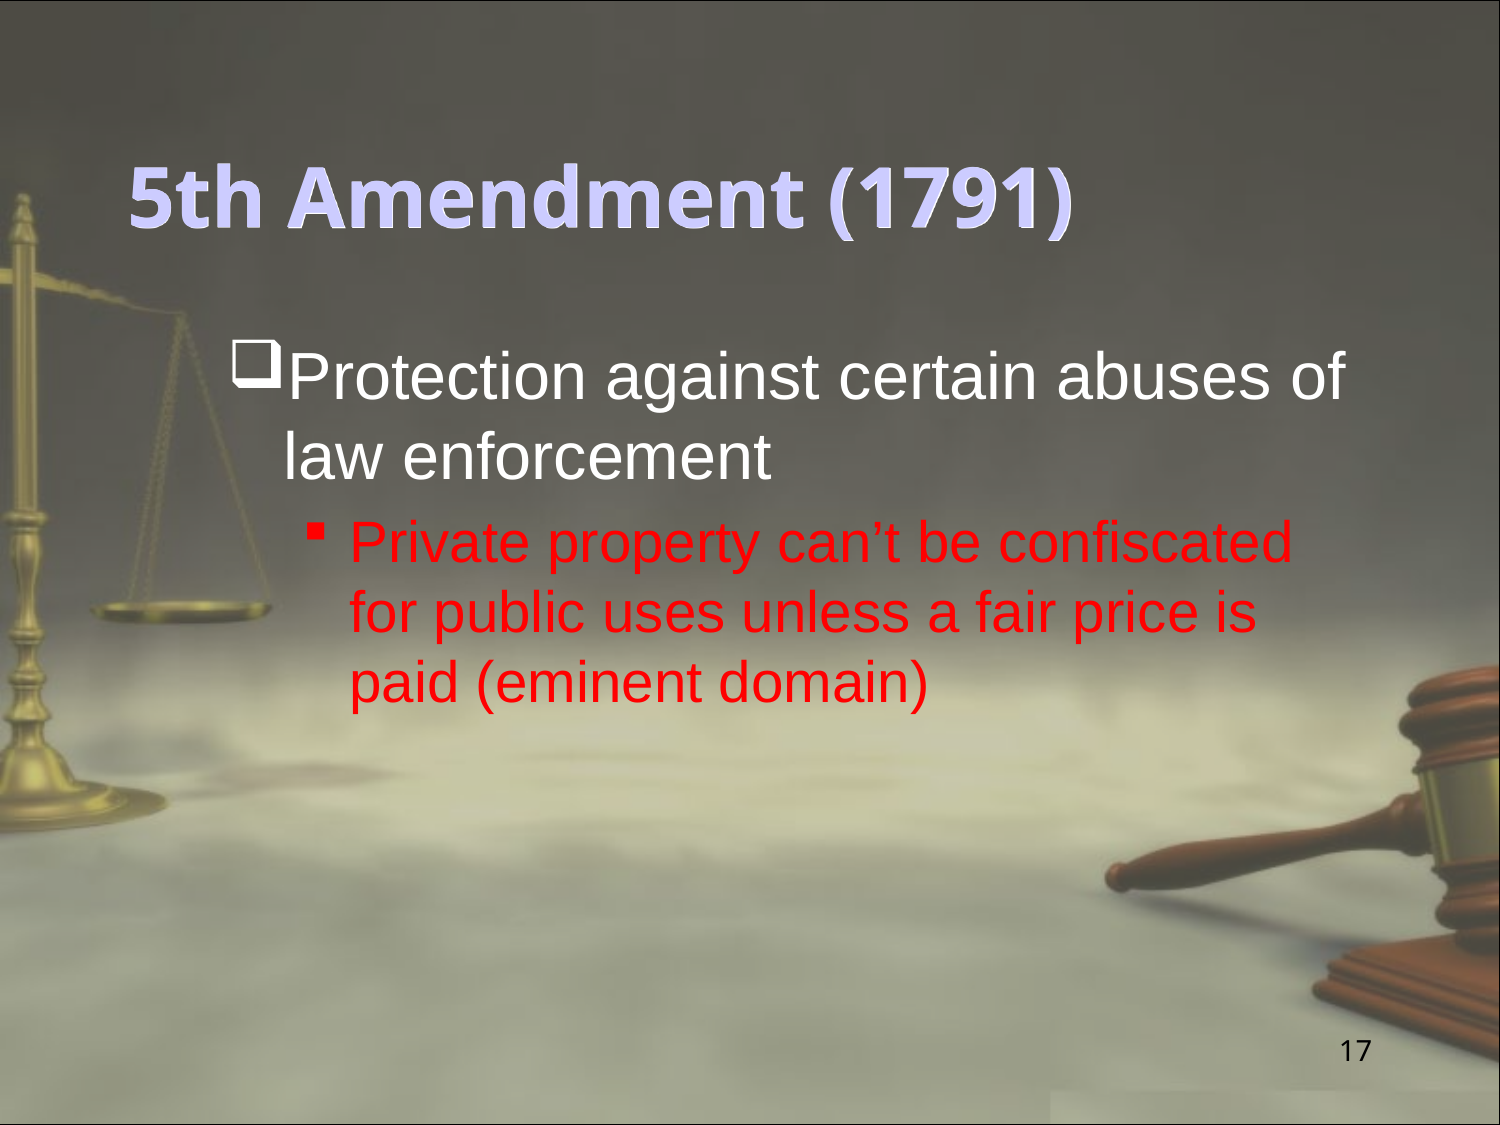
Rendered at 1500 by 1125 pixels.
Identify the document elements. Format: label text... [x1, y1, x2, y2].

list Protection against certain abuses of law enforcement Private property can’t be confiscated for public uses unless a fair price is paid (eminent domain) [212, 324, 1388, 1001]
slide_number 17 [1074, 1024, 1388, 1101]
title 5th Amendment (1791) [112, 99, 1388, 288]
